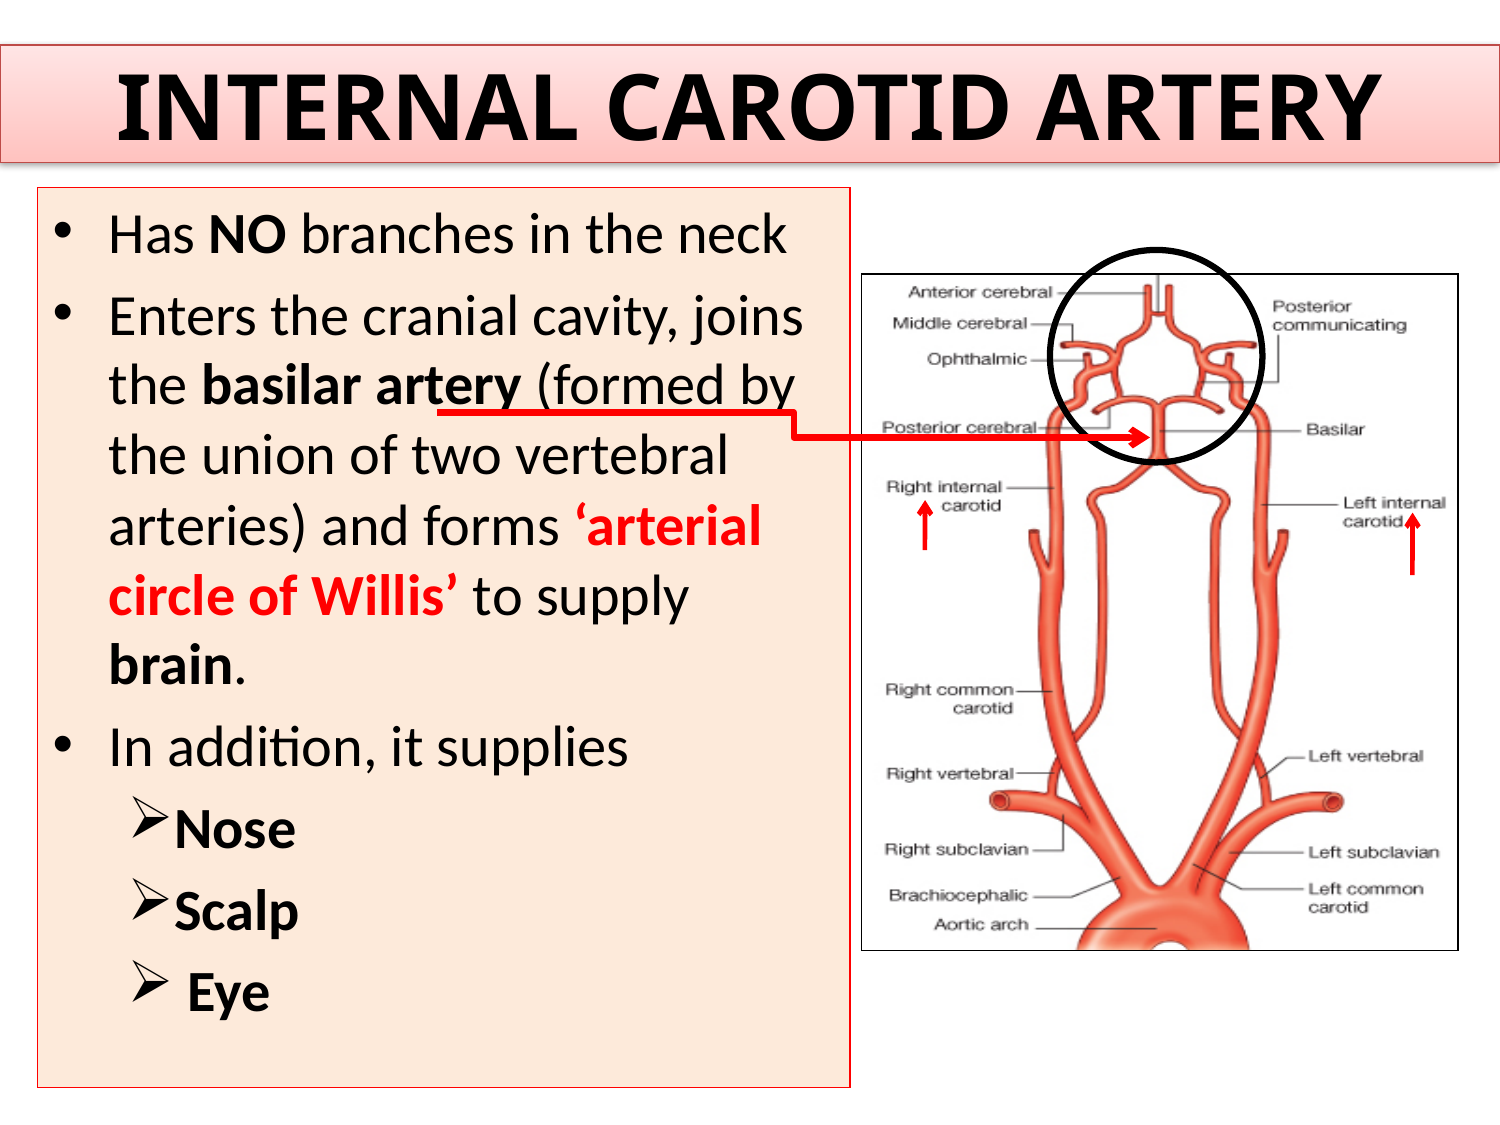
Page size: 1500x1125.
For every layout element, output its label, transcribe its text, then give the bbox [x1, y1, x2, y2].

list Has NO branches in the neck Enters the cranial cavity, joins the basilar artery (formed by the union of two vertebral arteries) and forms ‘arterial circle of Willis’ to supply brain. In addition, it supplies Nose Scalp Eye [37, 187, 851, 1088]
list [862, 274, 1458, 951]
title INTERNAL CAROTID ARTERY [0, 44, 1500, 163]
text_box [1086, 247, 1226, 273]
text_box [437, 412, 1151, 438]
